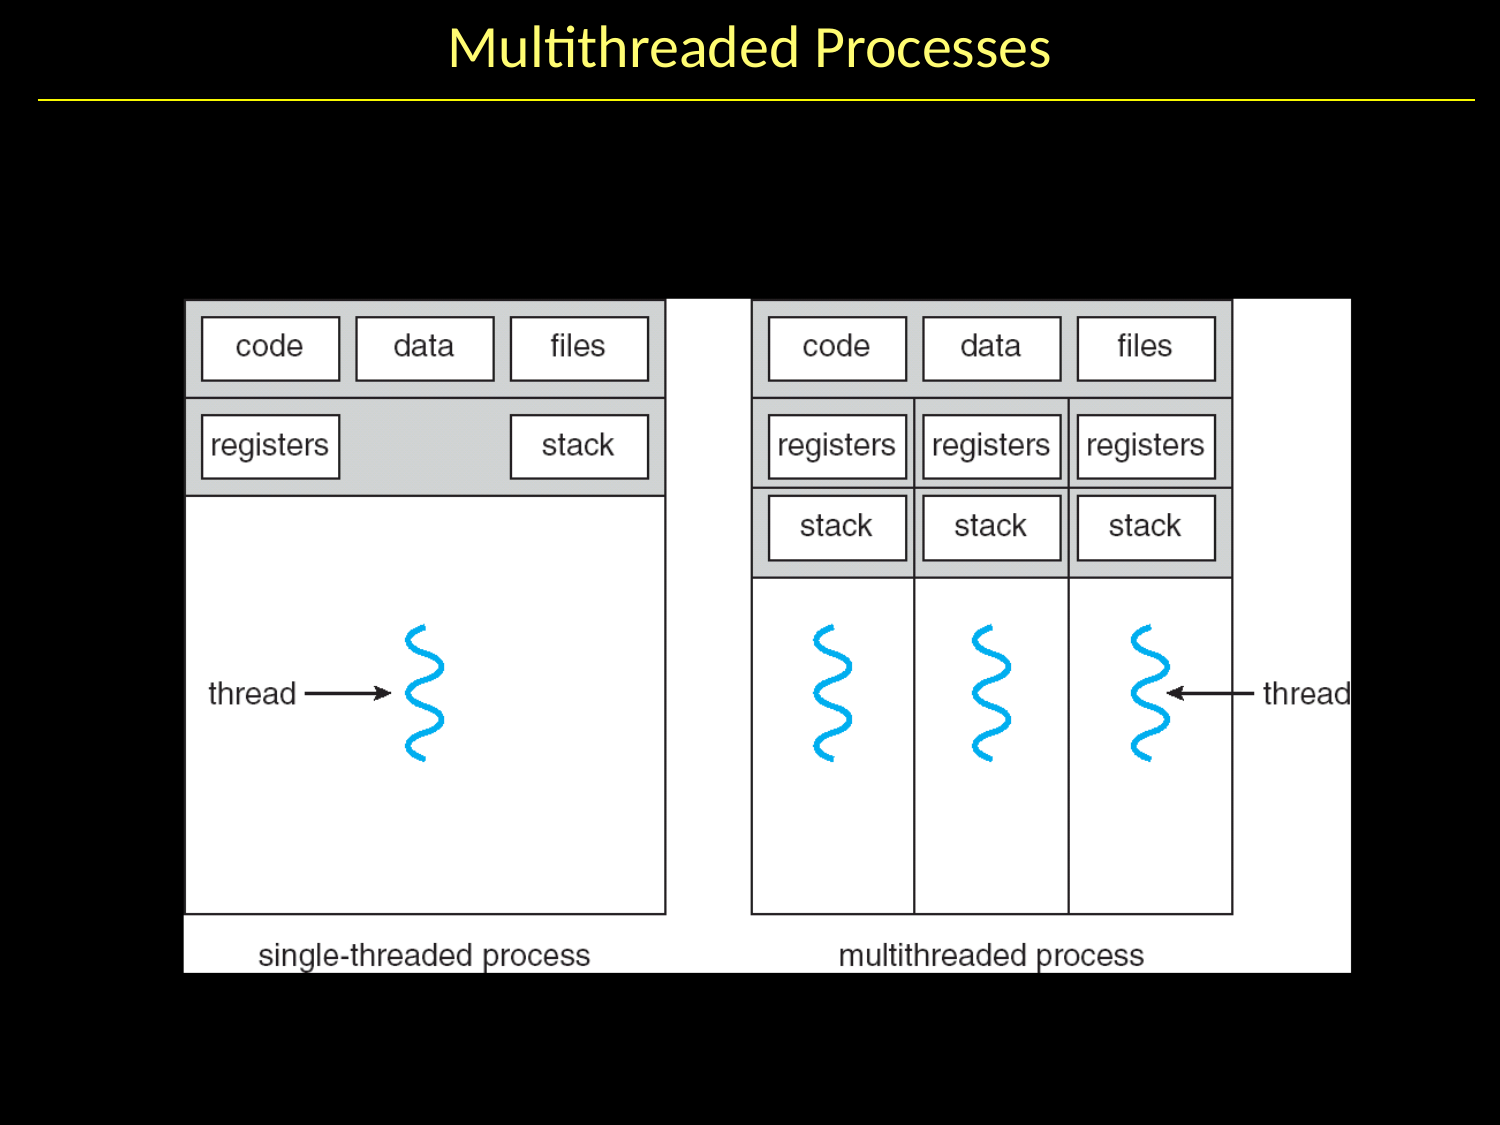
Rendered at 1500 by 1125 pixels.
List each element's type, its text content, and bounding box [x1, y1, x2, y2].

title Multithreaded Processes [37, 0, 1463, 88]
picture [182, 297, 1354, 976]
